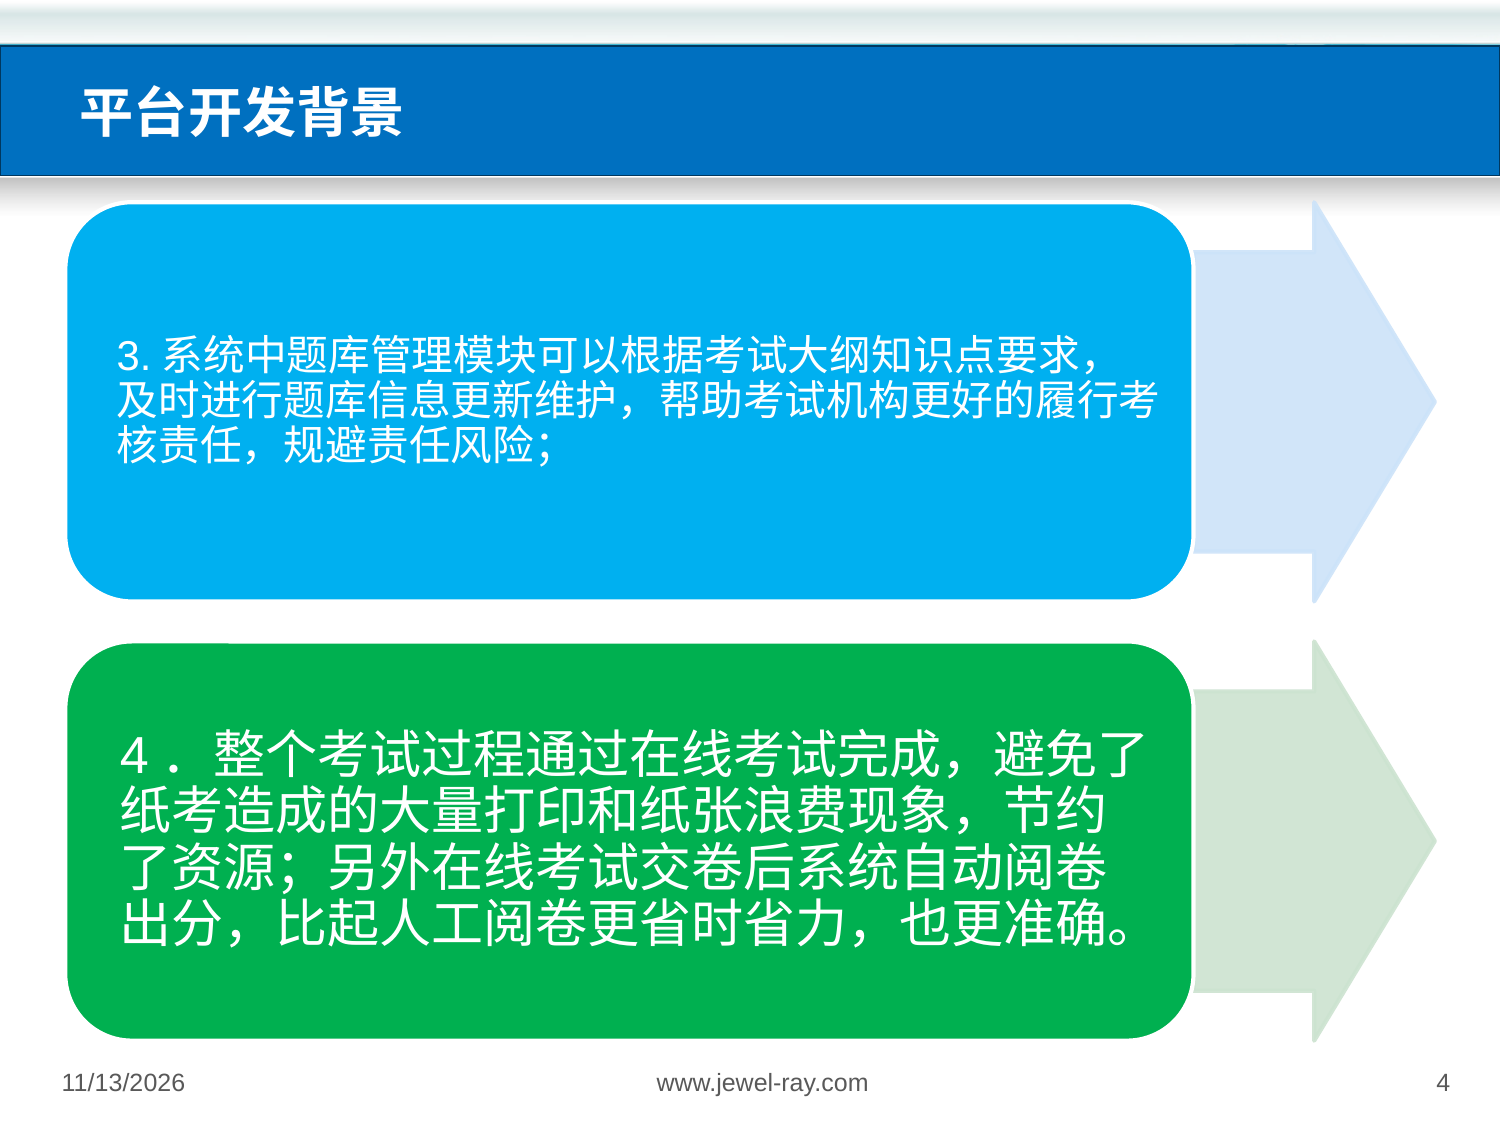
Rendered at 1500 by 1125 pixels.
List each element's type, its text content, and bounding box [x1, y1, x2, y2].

title 平台开发背景 [64, 51, 1436, 170]
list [64, 201, 1436, 1041]
picture [0, 0, 1500, 45]
picture [0, 176, 1500, 1125]
